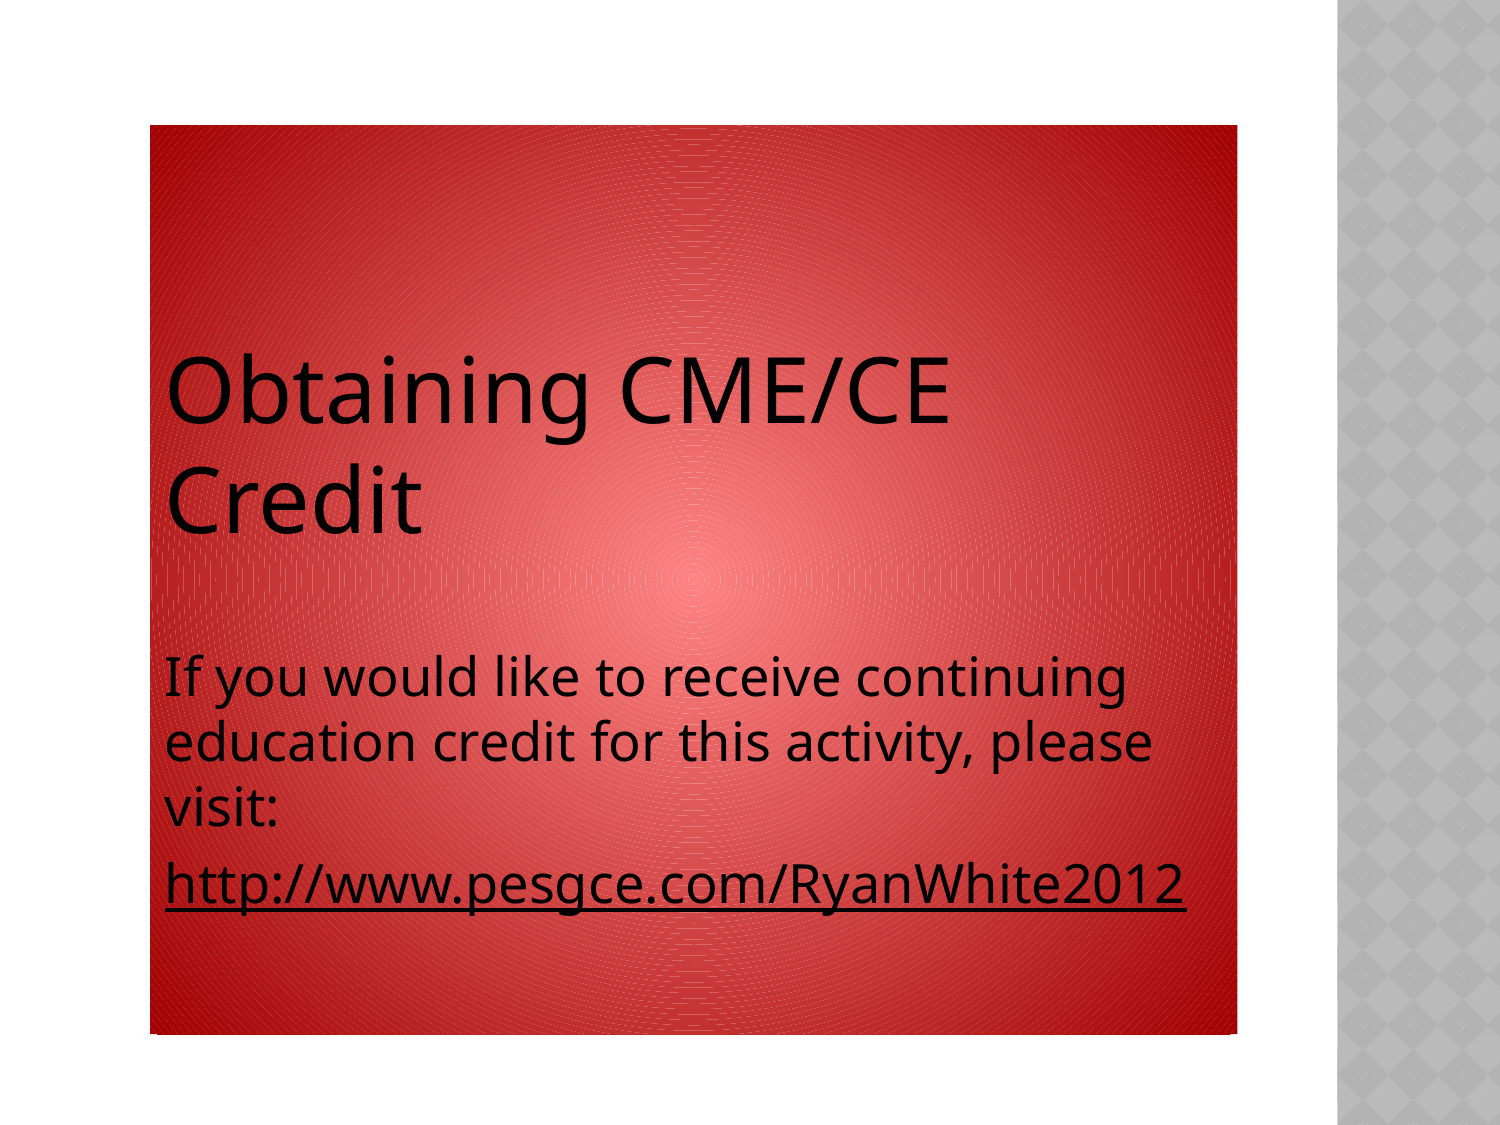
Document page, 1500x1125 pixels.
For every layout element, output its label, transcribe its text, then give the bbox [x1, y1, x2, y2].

list Obtaining CME/CE Credit If you would like to receive continuing education credit for this activity, please visit: http://www.pesgce.com/RyanWhite2012 [150, 125, 1238, 1035]
